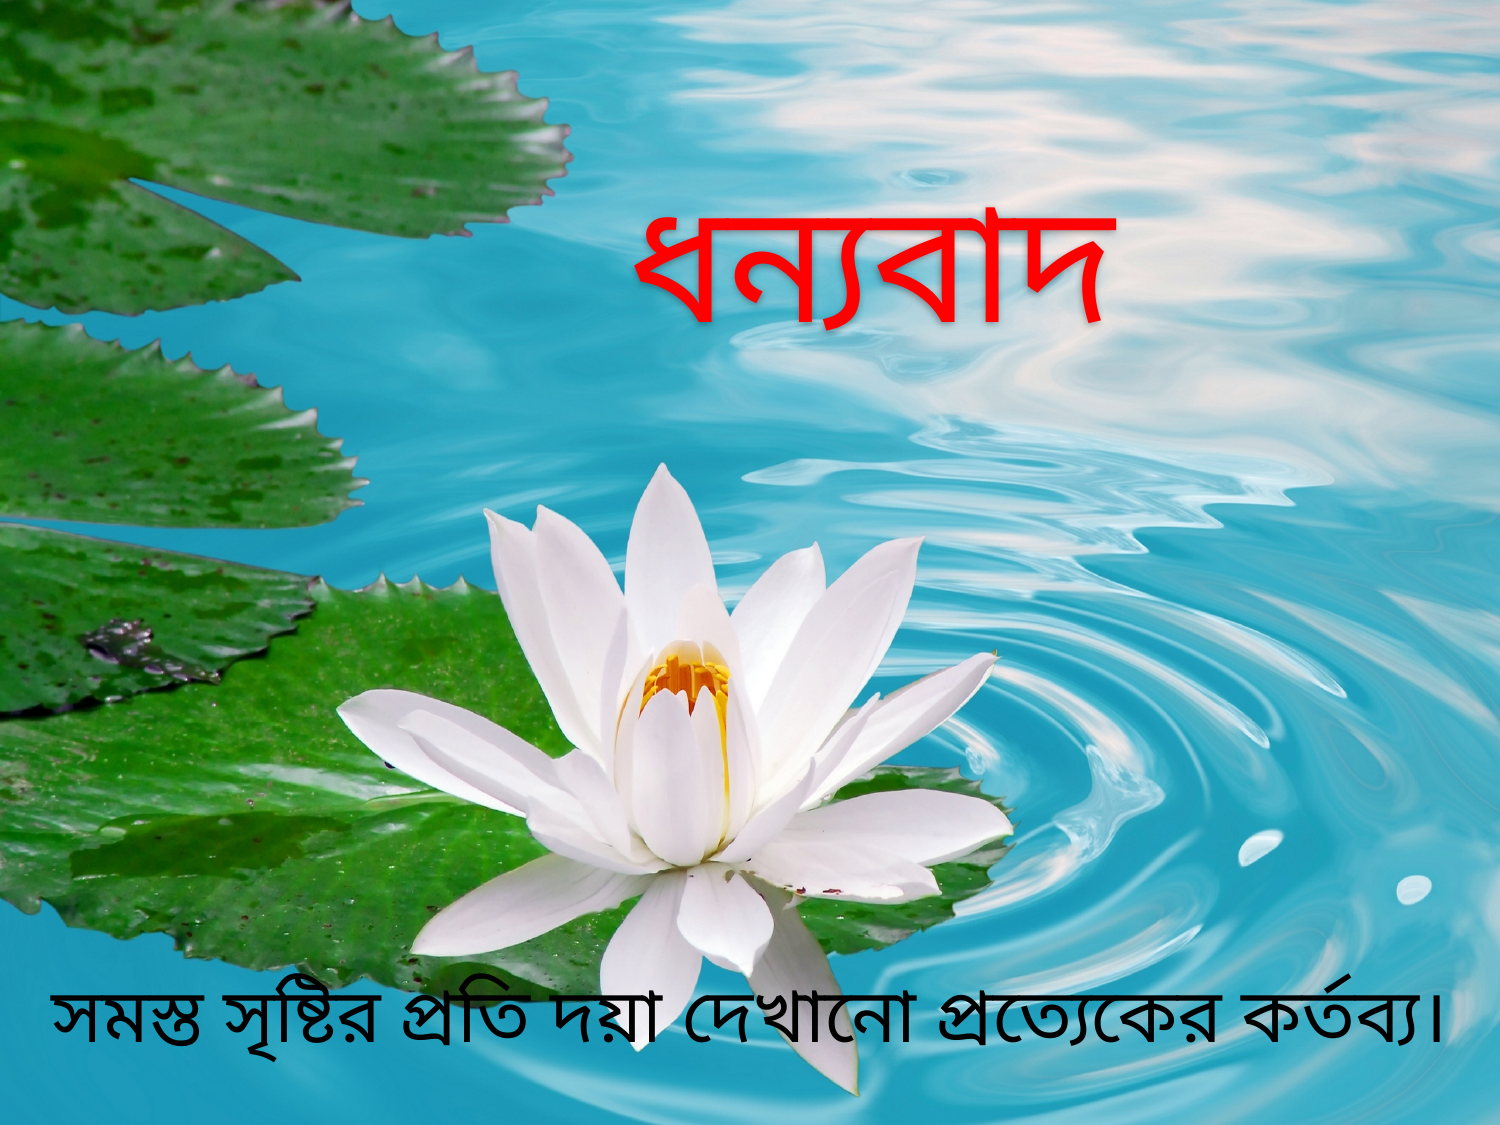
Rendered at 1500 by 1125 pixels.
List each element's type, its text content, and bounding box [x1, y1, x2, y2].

picture [0, 0, 1500, 898]
text_box সমস্ত সৃষ্টির প্রতি দয়া দেখানো প্রত্যেকের কর্তব্য। [0, 898, 1500, 1125]
text_box ধন্যবাদ [535, 135, 1253, 378]
